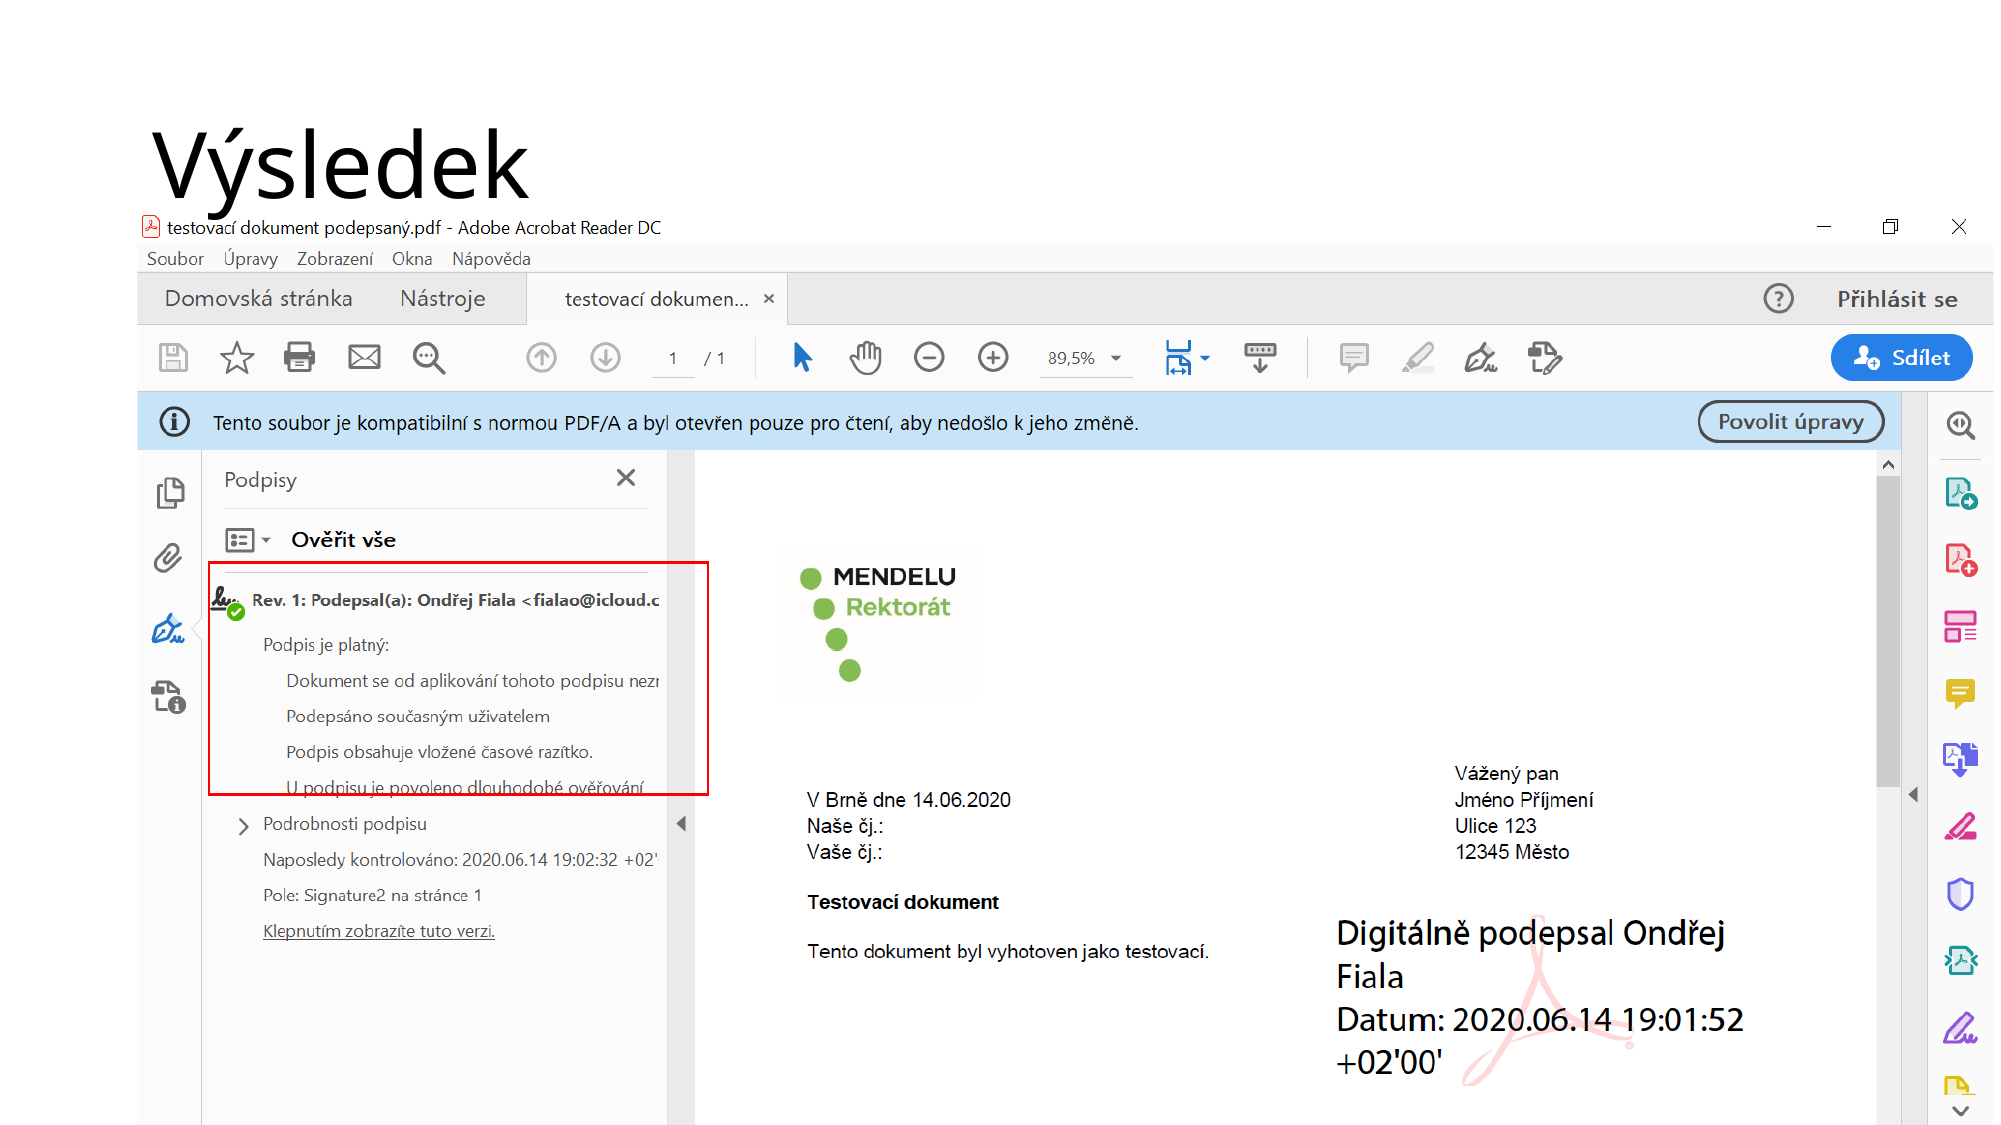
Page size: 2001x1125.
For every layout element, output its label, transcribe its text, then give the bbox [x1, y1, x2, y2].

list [137, 210, 1994, 1125]
title Výsledek [137, 59, 1863, 210]
